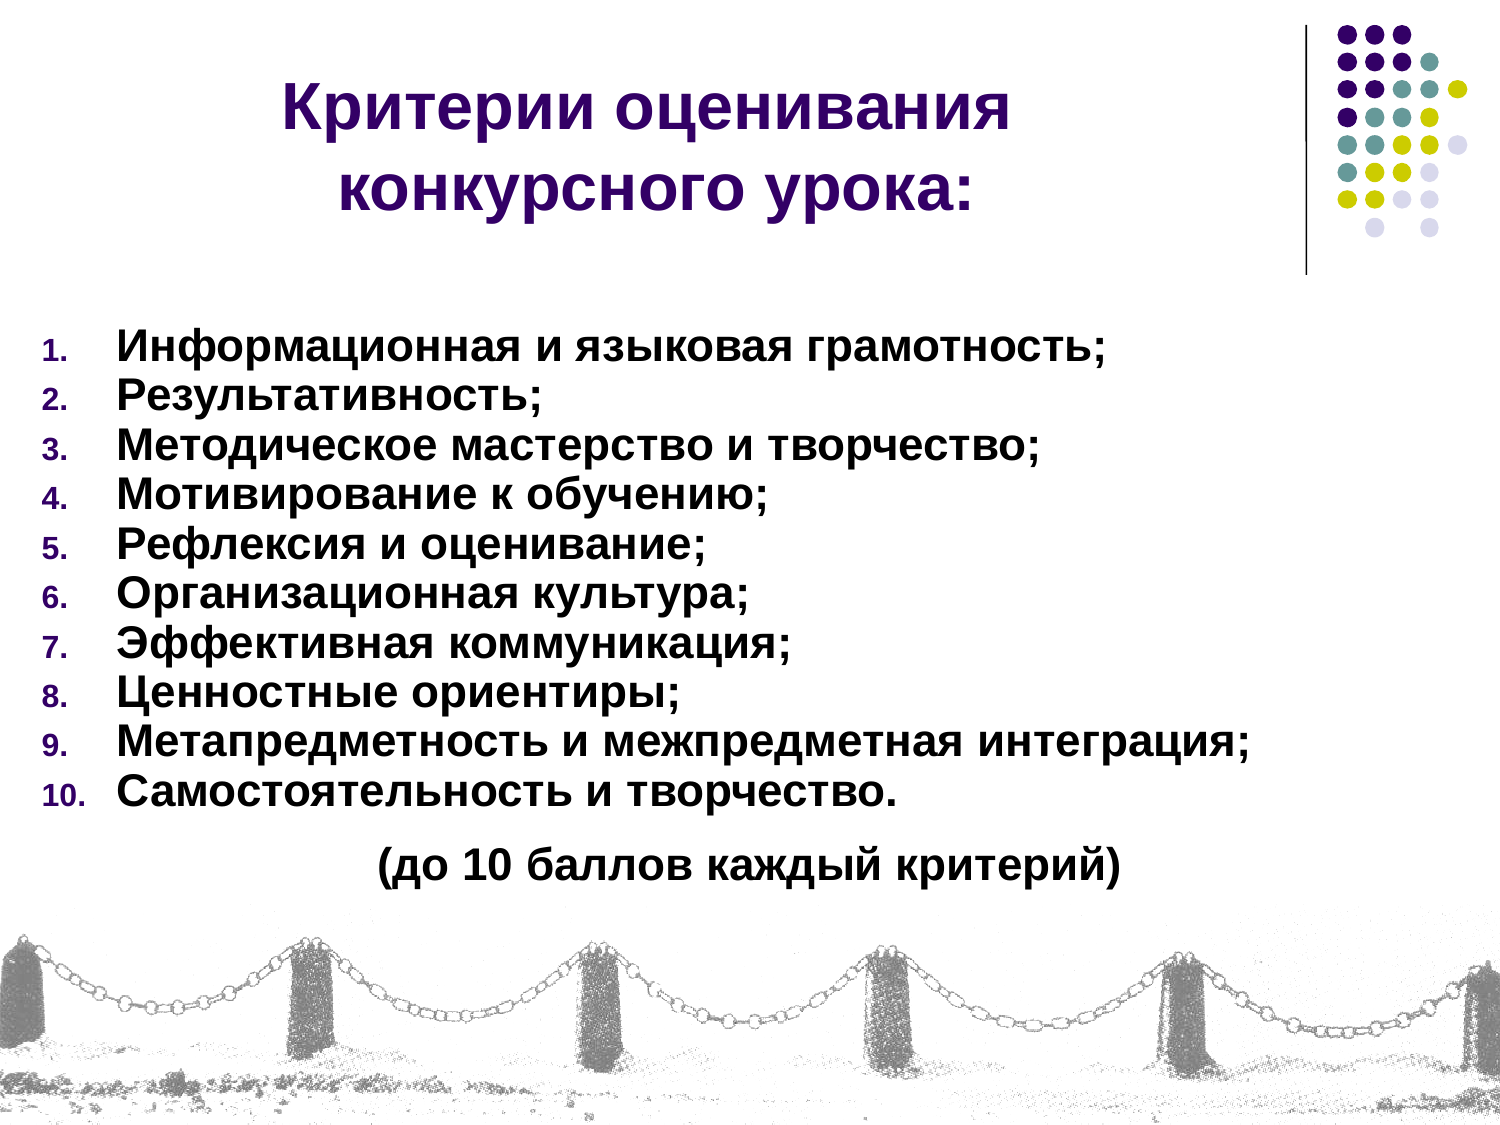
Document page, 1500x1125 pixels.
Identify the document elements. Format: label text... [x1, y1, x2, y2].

title Критерии оценивания конкурсного урока: [0, 77, 1314, 232]
picture [0, 904, 1500, 1125]
list Информационная и языковая грамотность; Результативность; Методическое мастерство и творчество; Мотивирование к обучению; Рефлексия и оценивание; Организационная культура; Эффективная коммуникация; Ценностные ориентиры; Метапредметность и межпредметная интеграция; Самостоятельность и творчество. (до 10 баллов каждый критерий) [26, 314, 1474, 894]
